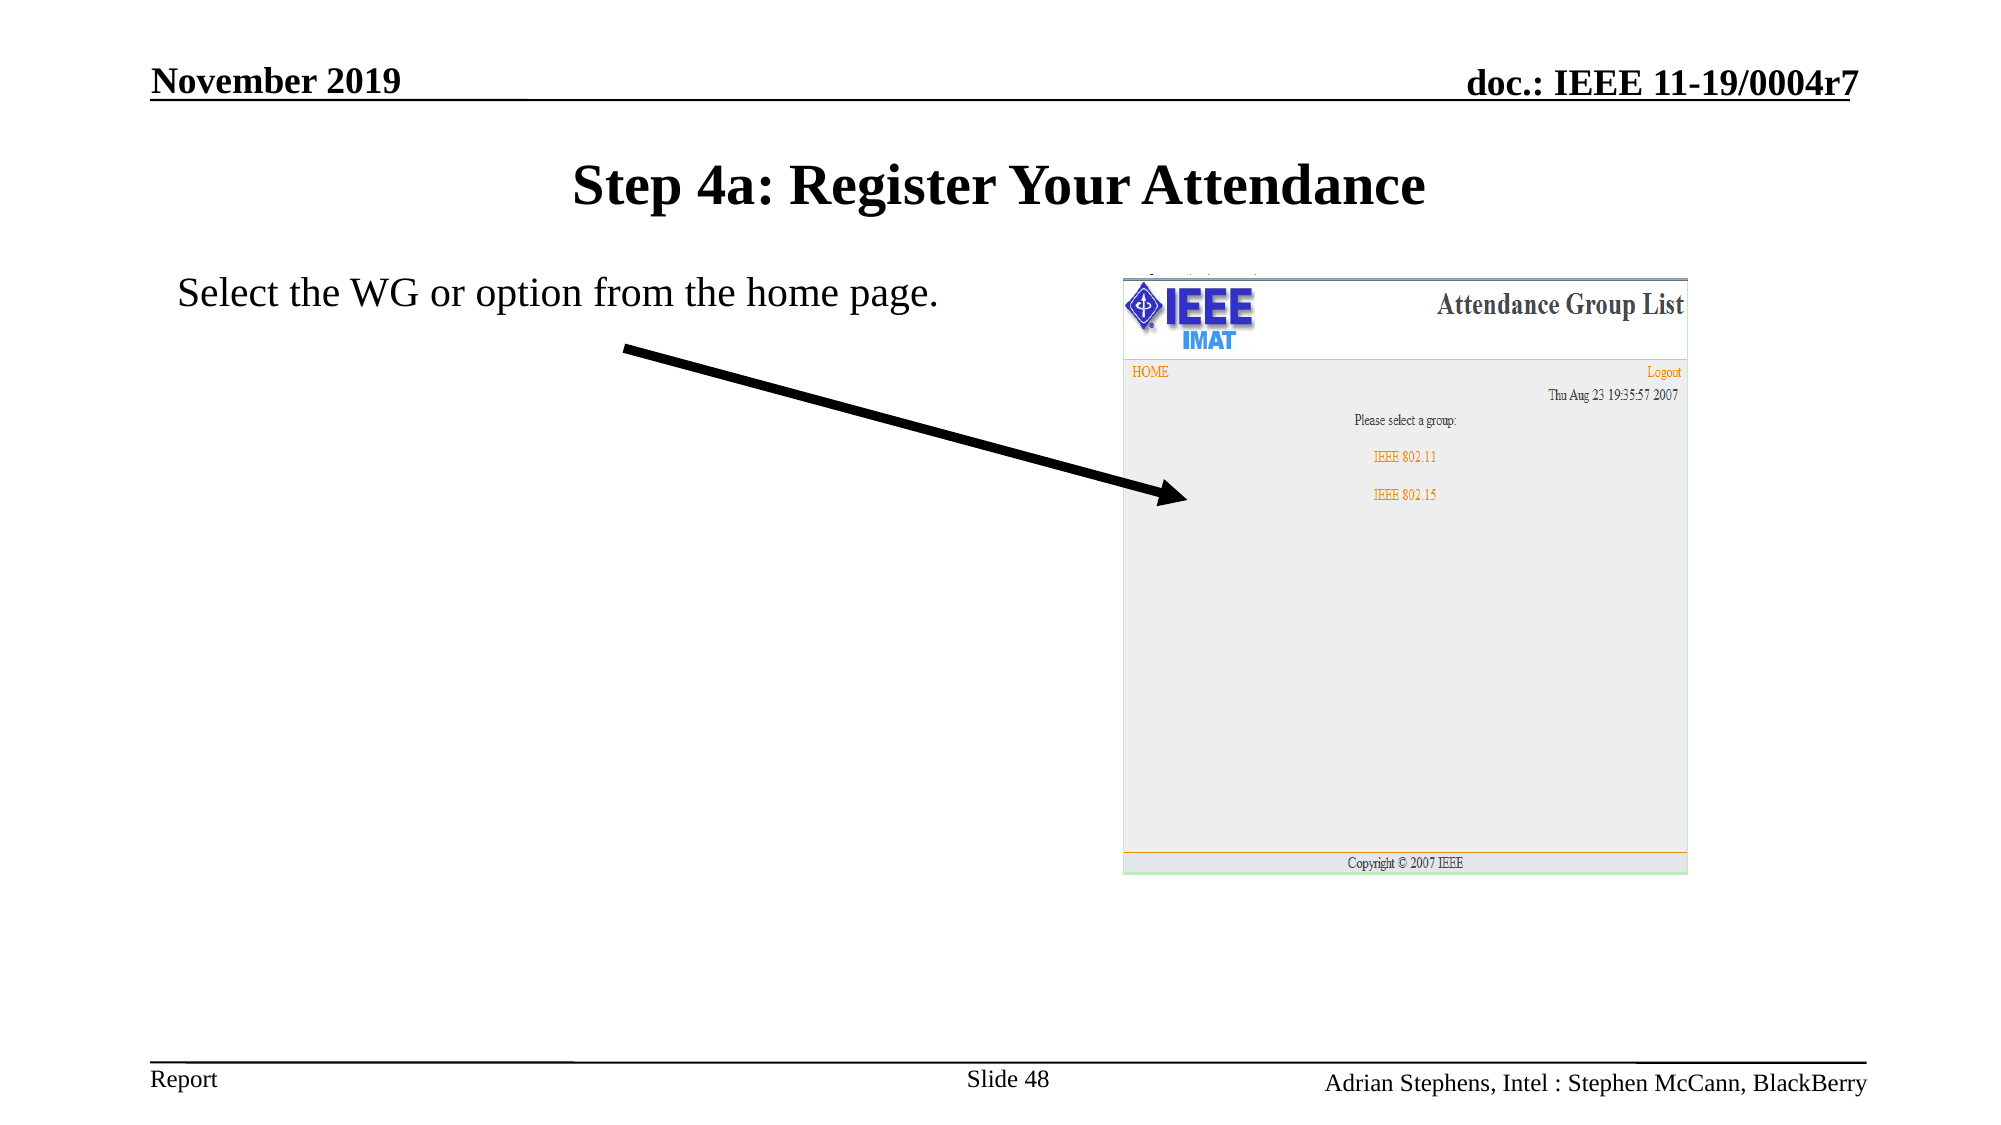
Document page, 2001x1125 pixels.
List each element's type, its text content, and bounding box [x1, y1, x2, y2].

footer Adrian Stephens, Intel : Stephen McCann, BlackBerry [1283, 1066, 1869, 1108]
title Step 4a: Register Your Attendance [362, 112, 1638, 251]
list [1123, 274, 1688, 876]
list Select the WG or option from the home page. [152, 214, 1088, 965]
text_box November 2019 [136, 48, 447, 95]
slide_number Slide 48 [950, 1061, 1067, 1123]
